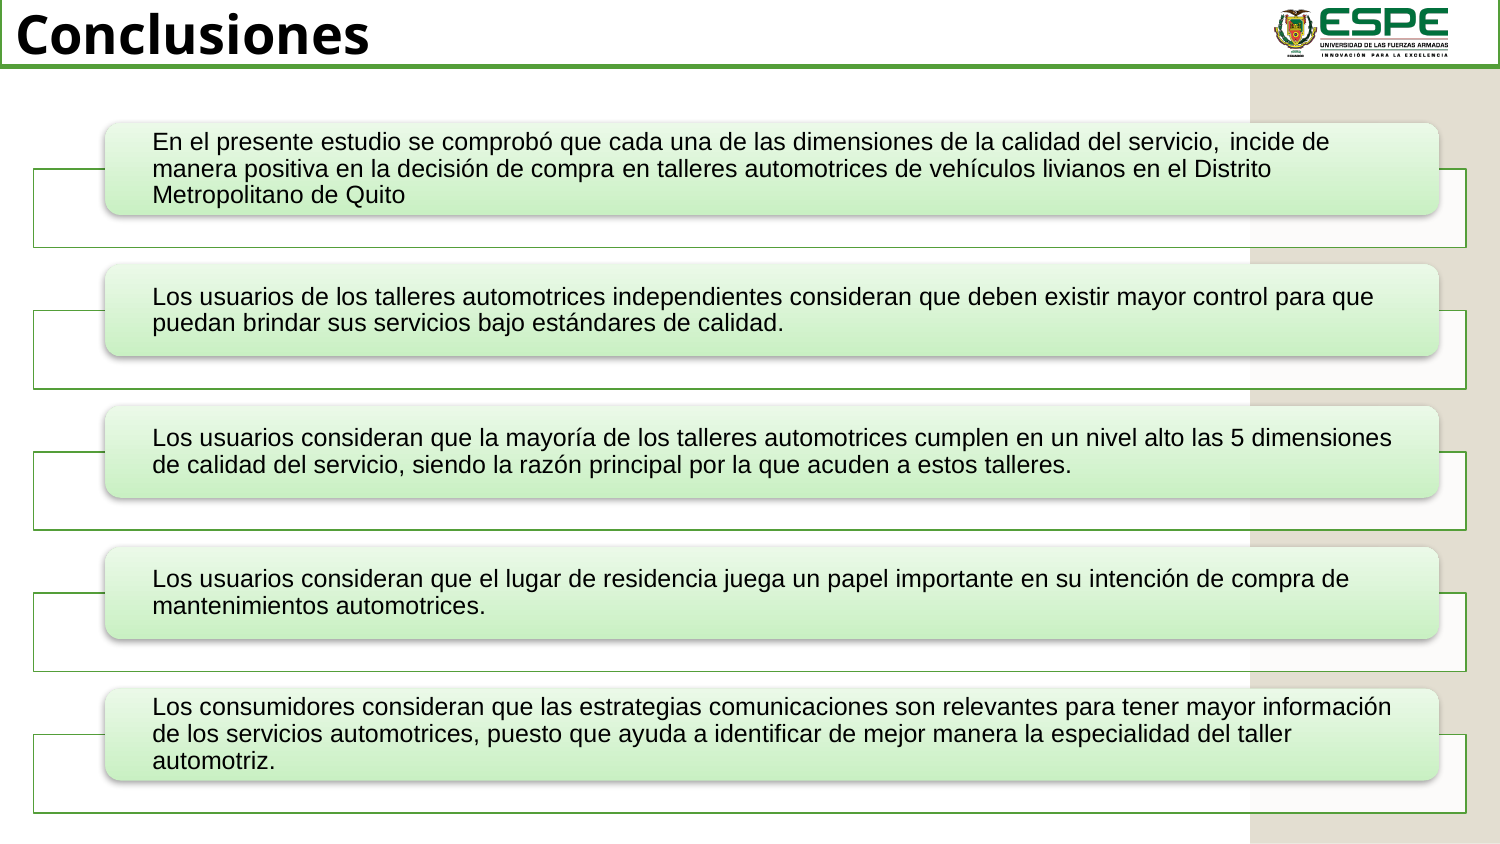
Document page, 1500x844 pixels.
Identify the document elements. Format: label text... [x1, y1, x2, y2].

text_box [33, 110, 1467, 826]
text_box Conclusiones [0, 0, 1500, 69]
picture [1274, 8, 1448, 57]
